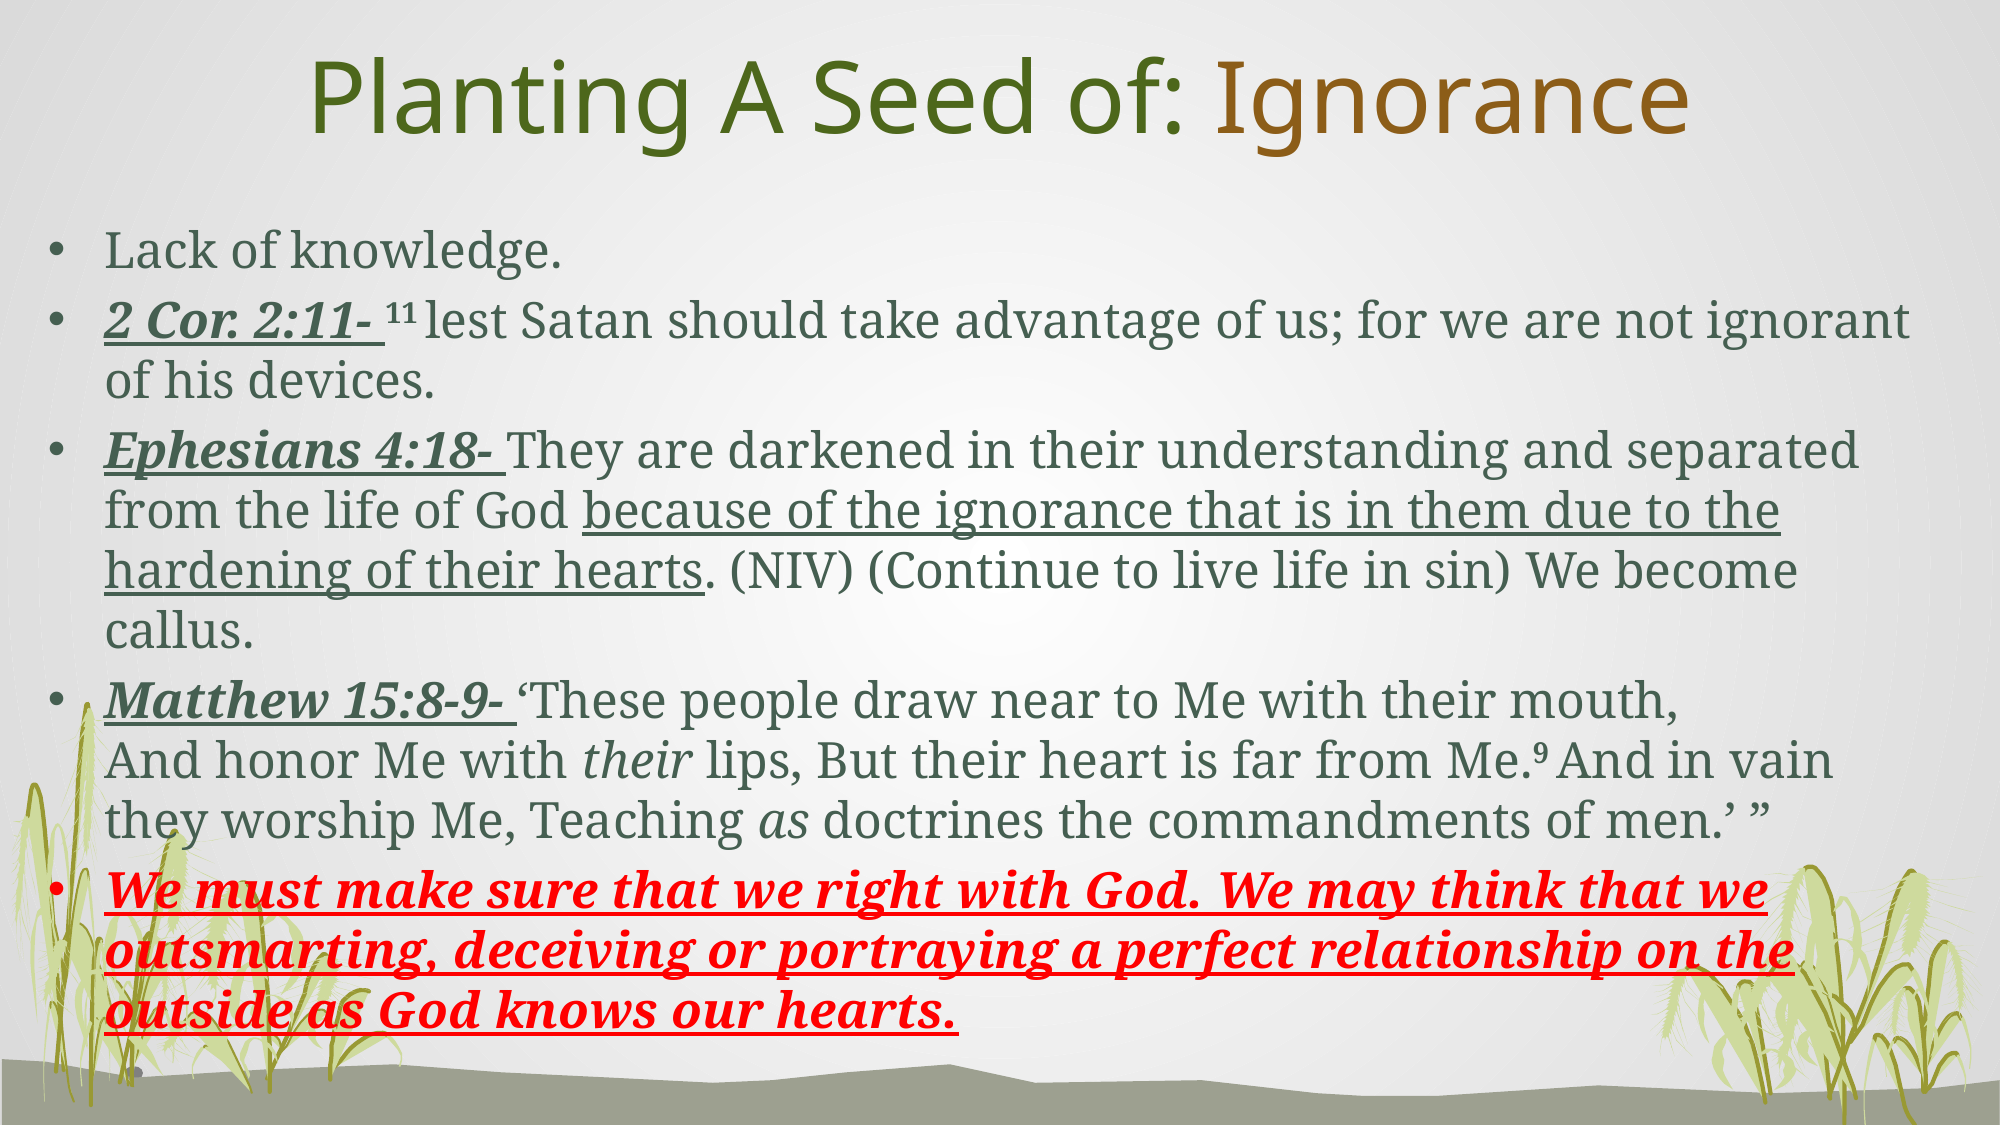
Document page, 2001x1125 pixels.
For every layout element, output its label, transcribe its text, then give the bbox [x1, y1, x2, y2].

title Planting A Seed of: Ignorance [99, 0, 1900, 161]
list Lack of knowledge. 2 Cor. 2:11- 11 lest Satan should take advantage of us; for we are not ignorant of his devices. Ephesians 4:18- They are darkened in their understanding and separated from the life of God because of the ignorance that is in them due to the hardening of their hearts. (NIV) (Continue to live life in sin) We become callus. Matthew 15:8-9- ‘These people draw near to Me with their mouth, And honor Me with their lips, But their heart is far from Me.9 And in vain they worship Me, Teaching as doctrines the commandments of men.’ ” We must make sure that we right with God. We may think that we outsmarting, deceiving or portraying a perfect relationship on the outside as God knows our hearts. [32, 210, 1966, 1057]
